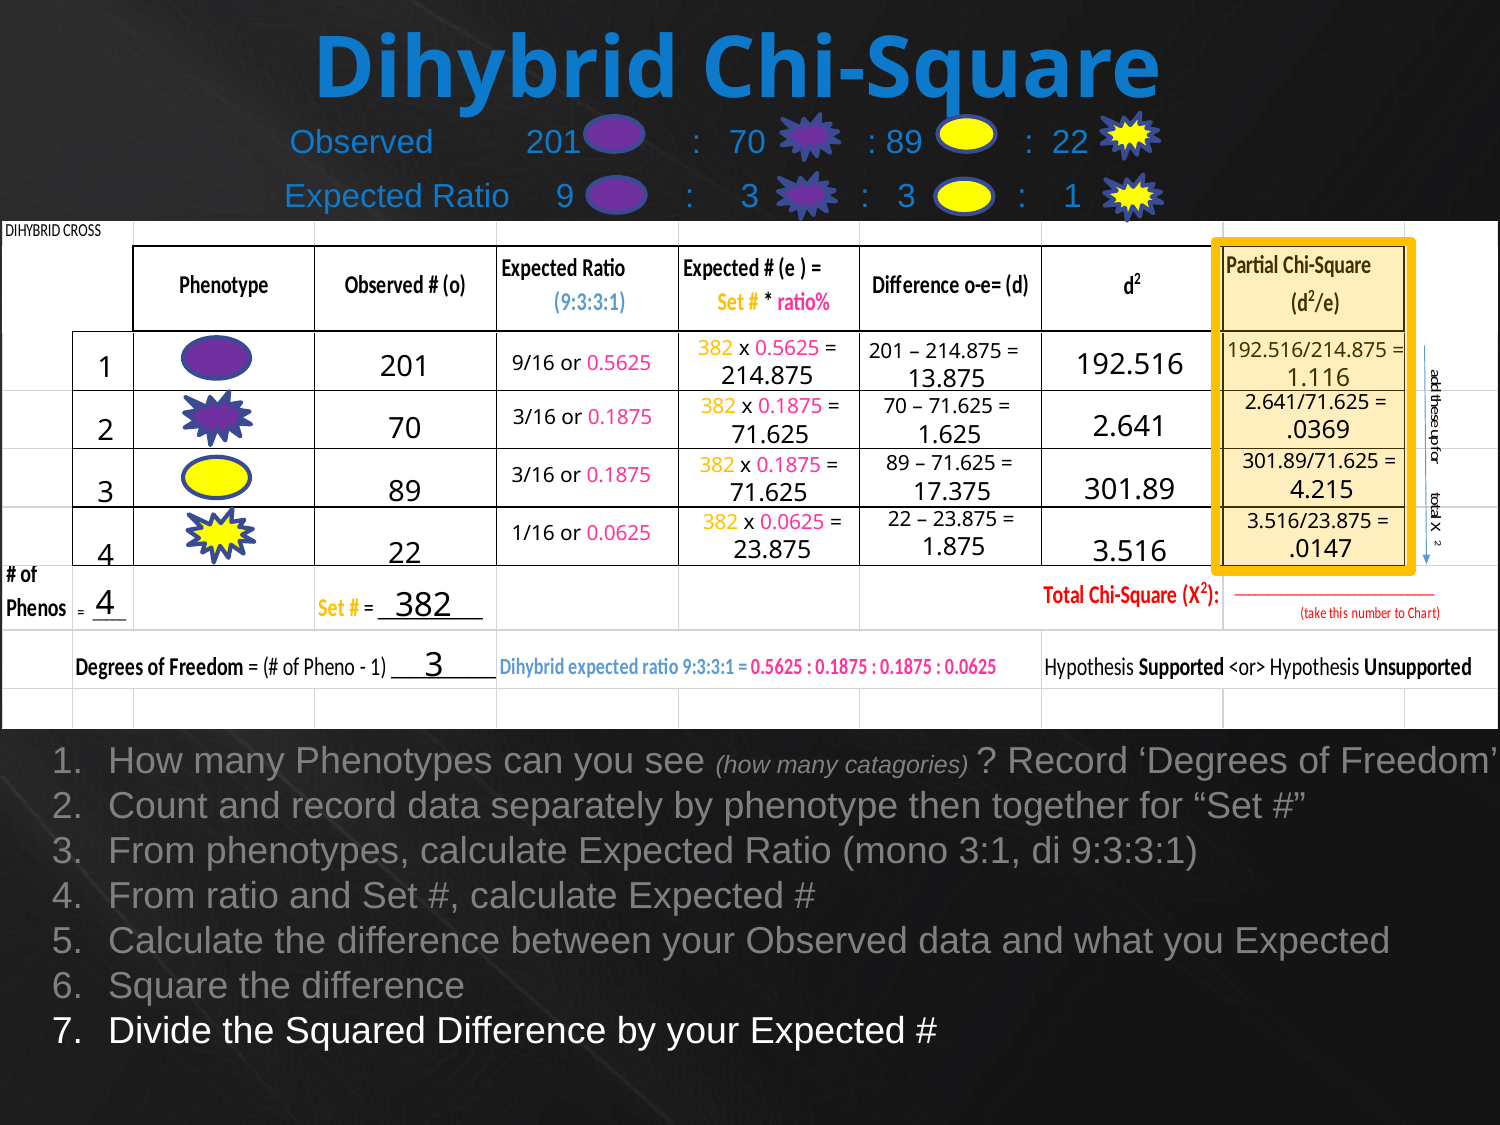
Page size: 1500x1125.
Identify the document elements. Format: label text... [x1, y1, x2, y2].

title Dihybrid Chi-Square [0, 0, 1475, 157]
text_box [1099, 110, 1162, 161]
text_box [935, 114, 998, 154]
text_box Expected Ratio 9 : 3 : 3 : 1 [269, 166, 1116, 220]
text_box [1102, 172, 1165, 220]
text_box [583, 114, 646, 154]
text_box How many Phenotypes can you see (how many catagories) ? Record ‘Degrees of Freedom’ Count and record data separately by phenotype then together for “Set #” From phenotypes, calculate Expected Ratio (mono 3:1, di 9:3:3:1) From ratio and Set #, calculate Expected # Calculate the difference between your Observed data and what you Expected Square the difference Divide the Squared Difference by your Expected # [37, 771, 1500, 1059]
text_box [933, 176, 996, 217]
picture [0, 0, 1500, 1125]
text_box [775, 170, 839, 220]
text_box Observed 201 : 70 : 89 : 22 [274, 113, 1144, 168]
text_box [779, 112, 842, 163]
text_box [585, 175, 648, 215]
